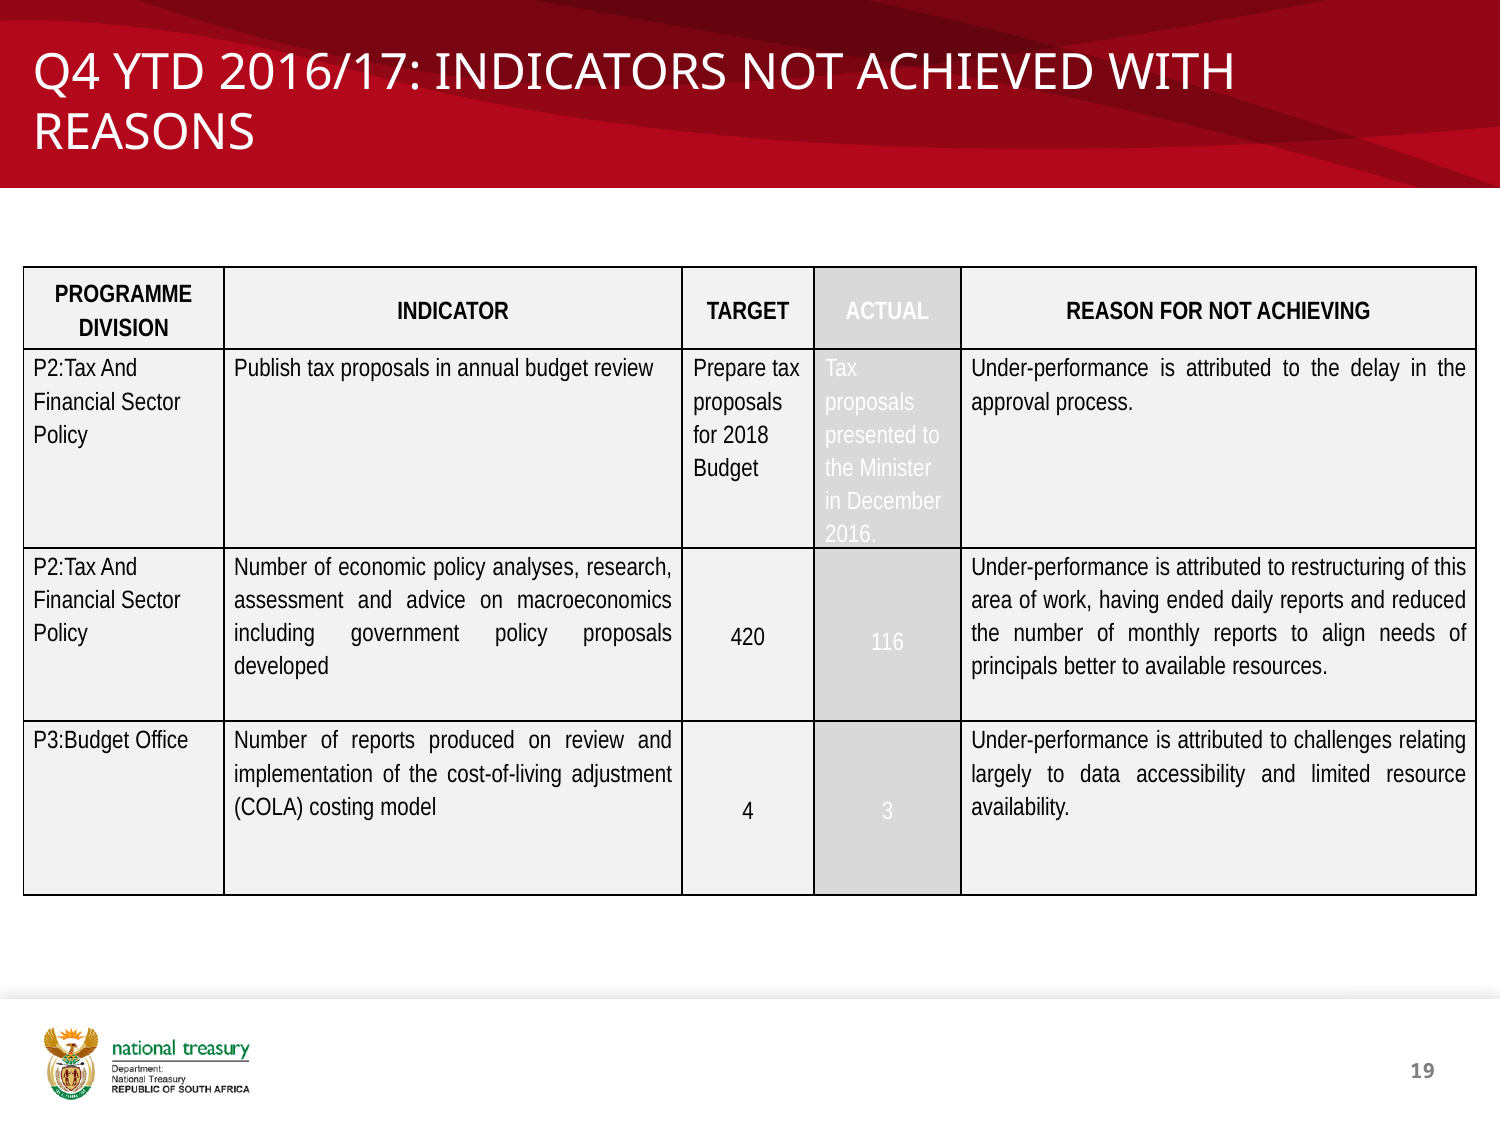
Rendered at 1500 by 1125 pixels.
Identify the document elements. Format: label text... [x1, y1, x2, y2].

slide_number 19 [1137, 1049, 1451, 1125]
table_cell Under-performance is attributed to challenges relating largely to data accessibility and limited resource availability. [962, 722, 1475, 894]
picture [0, 977, 1500, 1125]
table_cell 3 [815, 722, 960, 894]
table_cell 4 [683, 722, 813, 894]
table_cell Tax proposals presented to the Minister in December 2016. [815, 350, 960, 547]
table_header ACTUAL [815, 268, 960, 348]
table_cell 116 [815, 549, 960, 720]
table_cell Under-performance is attributed to the delay in the approval process. [962, 350, 1475, 547]
table_cell Publish tax proposals in annual budget review [225, 350, 681, 547]
title Q4 YTD 2016/17: INDICATORS NOT ACHIEVED WITH REASONS [17, 30, 1483, 169]
table_cell Number of economic policy analyses, research, assessment and advice on macroeconomics including government policy proposals developed [225, 549, 681, 720]
table_cell 420 [683, 549, 813, 720]
table_cell P3:Budget Office [24, 722, 223, 894]
table_cell P2:Tax And Financial Sector Policy [24, 350, 223, 547]
table_header INDICATOR [225, 268, 681, 348]
table_cell P2:Tax And Financial Sector Policy [24, 549, 223, 720]
table_cell Number of reports produced on review and implementation of the cost-of-living adjustment (COLA) costing model [225, 722, 681, 894]
table_header REASON FOR NOT ACHIEVING [962, 268, 1475, 348]
table_cell Under-performance is attributed to restructuring of this area of work, having ended daily reports and reduced the number of monthly reports to align needs of principals better to available resources. [962, 549, 1475, 720]
table_cell Prepare tax proposals for 2018 Budget [683, 350, 813, 547]
table_header TARGET [683, 268, 813, 348]
picture [0, 0, 1500, 188]
table_header PROGRAMME DIVISION [24, 268, 223, 348]
